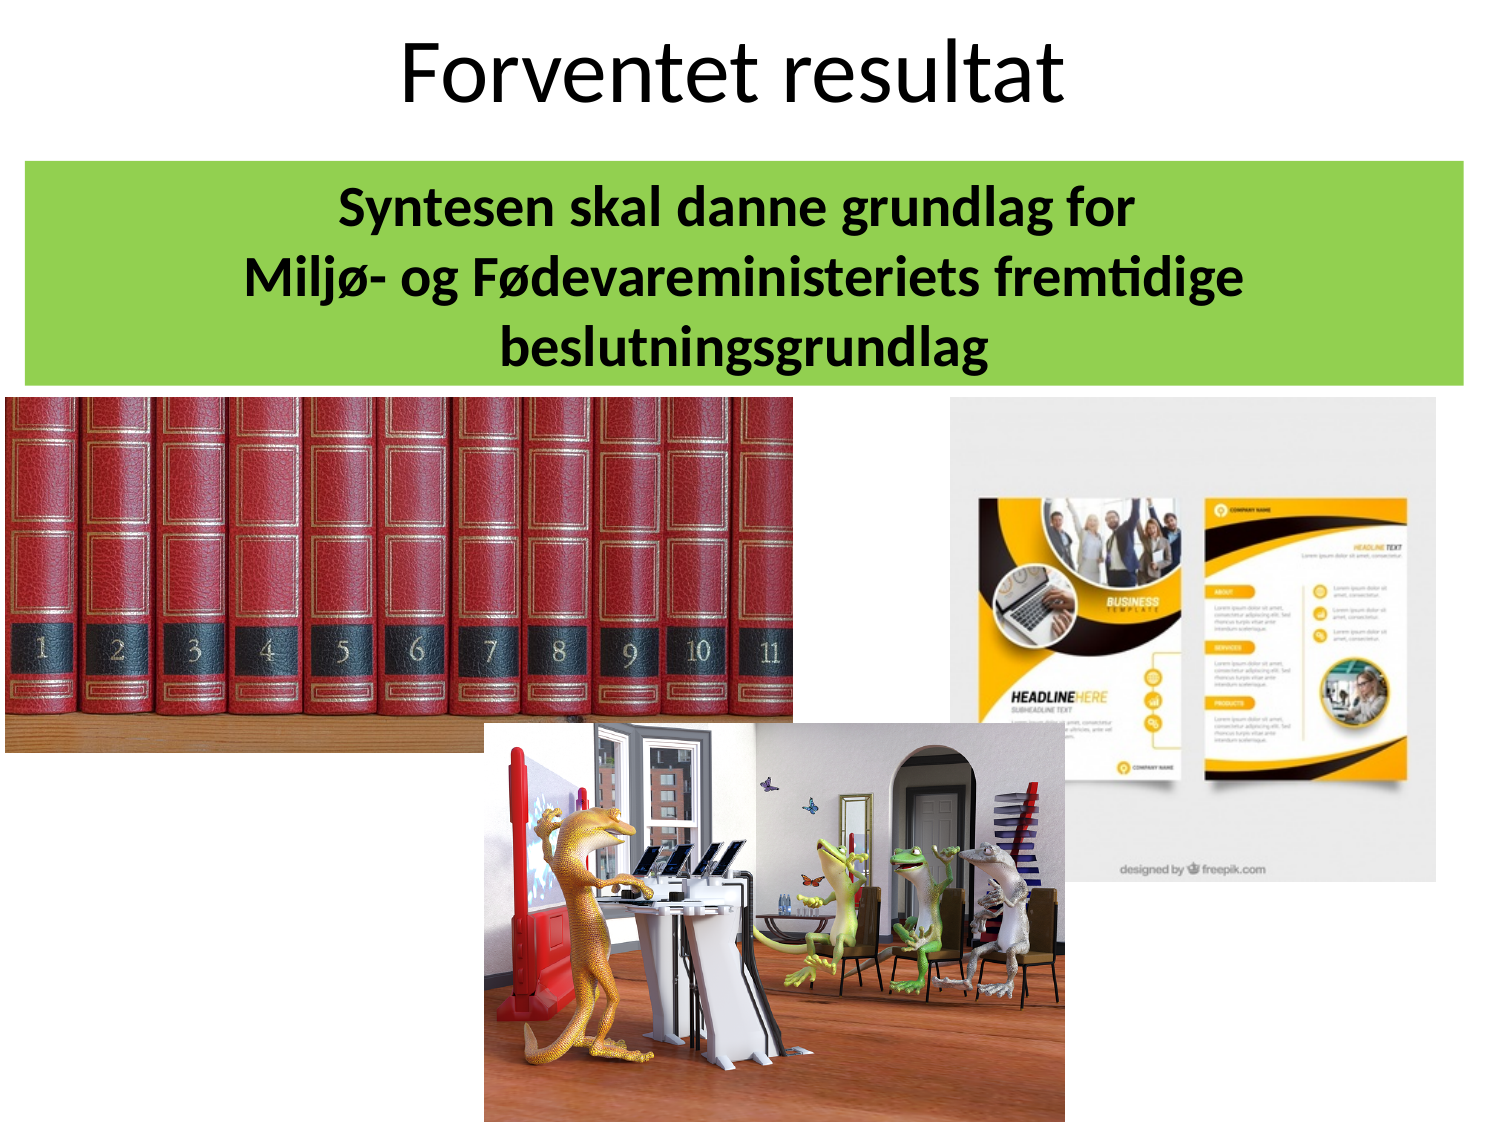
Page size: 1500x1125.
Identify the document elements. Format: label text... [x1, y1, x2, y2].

text_box Syntesen skal danne grundlag for Miljø- og Fødevareministeriets fremtidige beslutningsgrundlag [24, 160, 1464, 386]
title Forventet resultat [58, 0, 1409, 160]
picture [4, 396, 1436, 1123]
